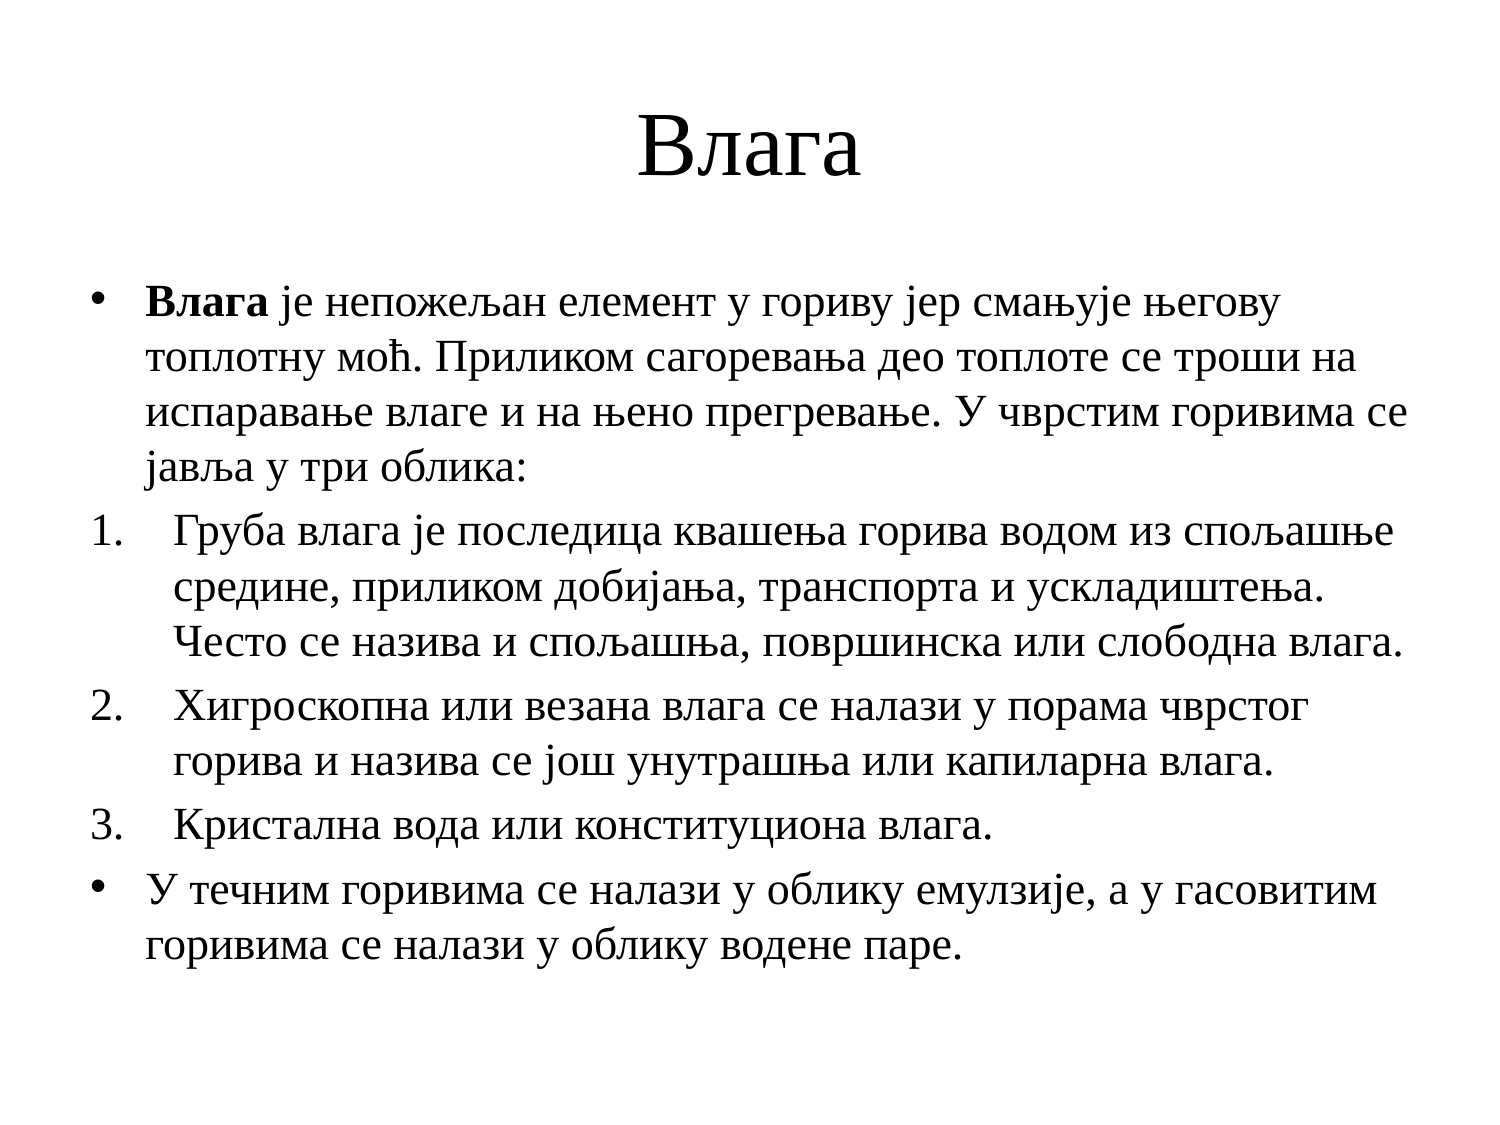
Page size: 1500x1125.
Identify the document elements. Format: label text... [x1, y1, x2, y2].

list Влага је непожељан елемент у гориву јер смањује његову топлотну моћ. Приликом сагоревања део топлоте се троши на испаравање влаге и на њено прегревање. У чврстим горивима се јавља у три облика: Груба влага је последица квашења горива водом из спољашње средине, приликом добијања, транспорта и ускладиштења. Често се назива и спољашња, површинска или слободна влага. Хигроскопна или везана влага се налази у порама чврстог горива и назива се још унутрашња или капиларна влага. Кристална вода или конституциона влага. У течним горивима се налази у облику емулзије, а у гасовитим горивима се налази у облику водене паре. [75, 262, 1425, 1005]
title Влага [75, 45, 1425, 233]
